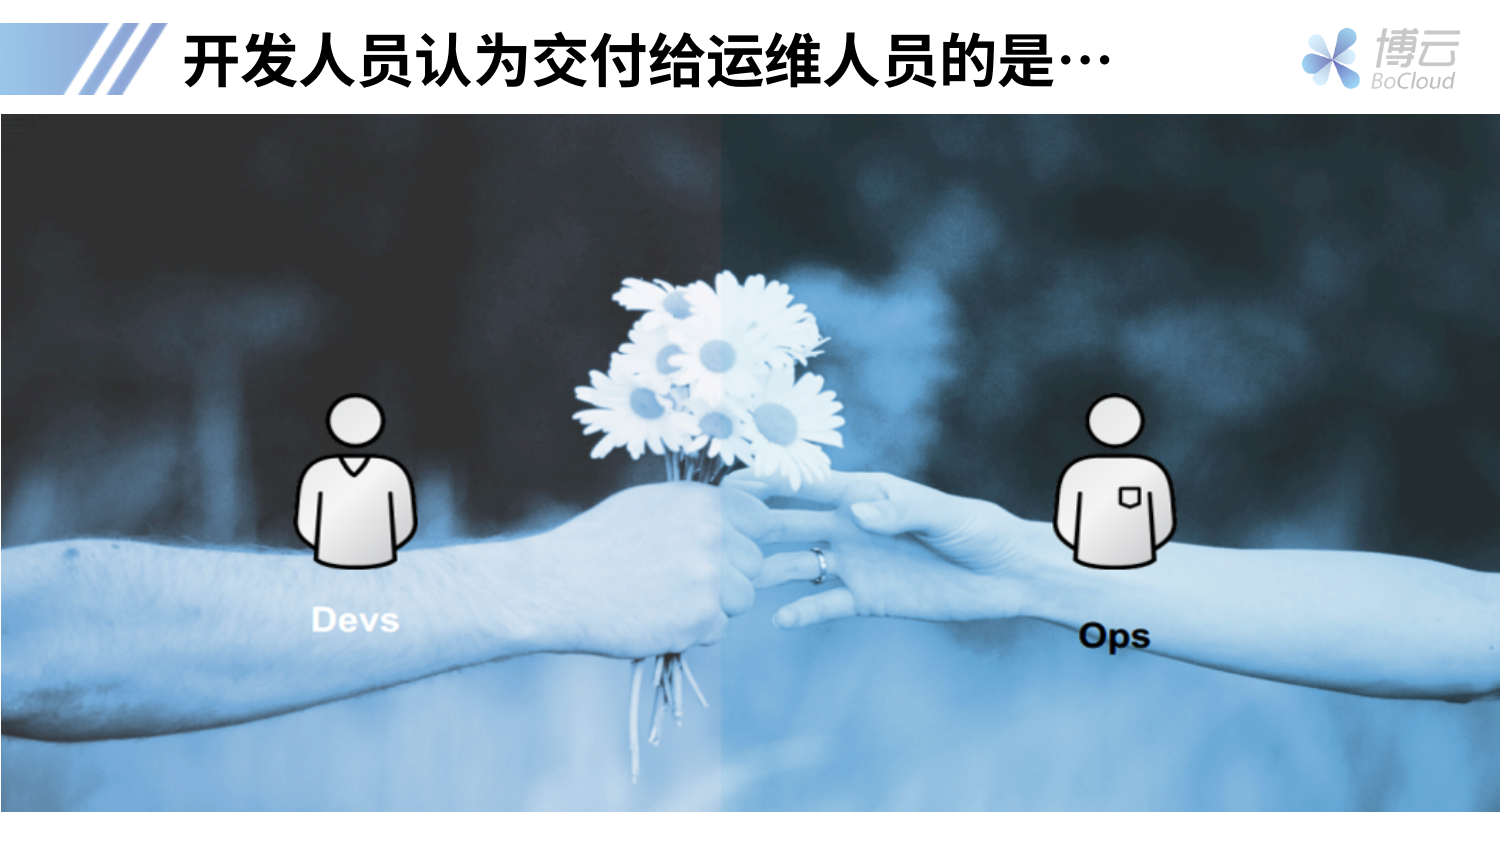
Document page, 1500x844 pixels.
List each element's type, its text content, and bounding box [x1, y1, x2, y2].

picture [1281, 18, 1483, 99]
picture [1, 114, 1500, 812]
picture [0, 23, 166, 95]
title 开发人员认为交付给运维人员的是… [166, 22, 1305, 95]
